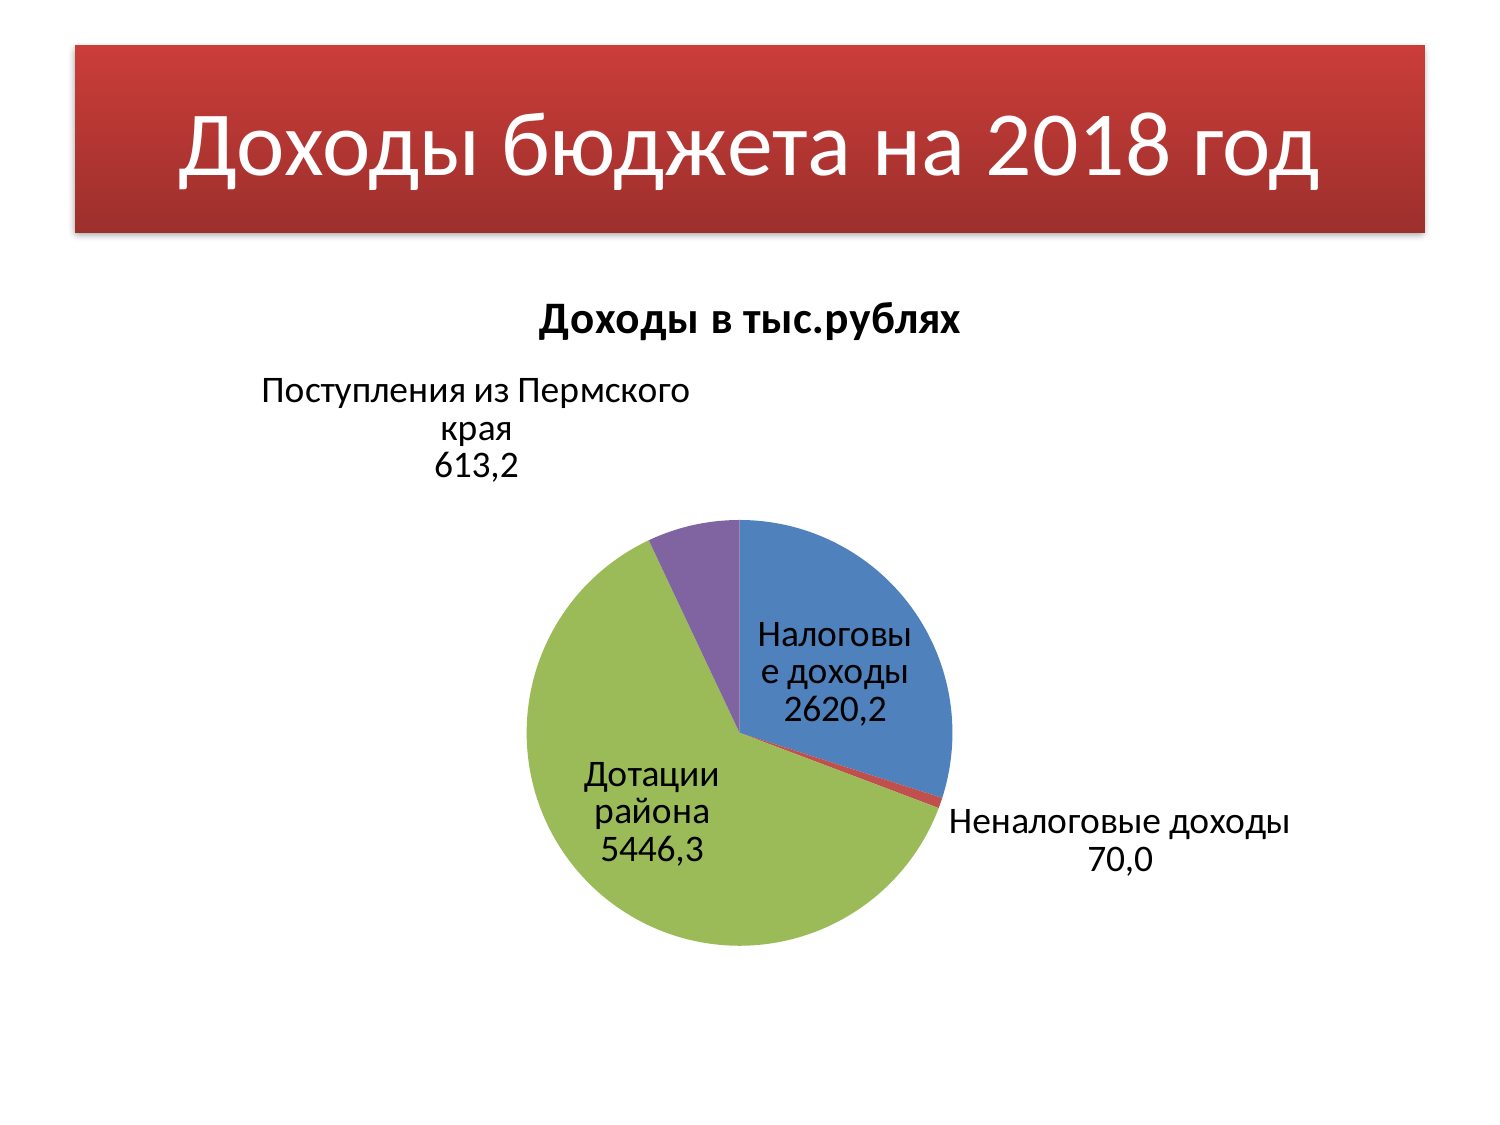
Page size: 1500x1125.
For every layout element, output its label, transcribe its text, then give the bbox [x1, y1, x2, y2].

title Доходы бюджета на 2018 год [75, 45, 1425, 233]
chart [74, 262, 1426, 1006]
